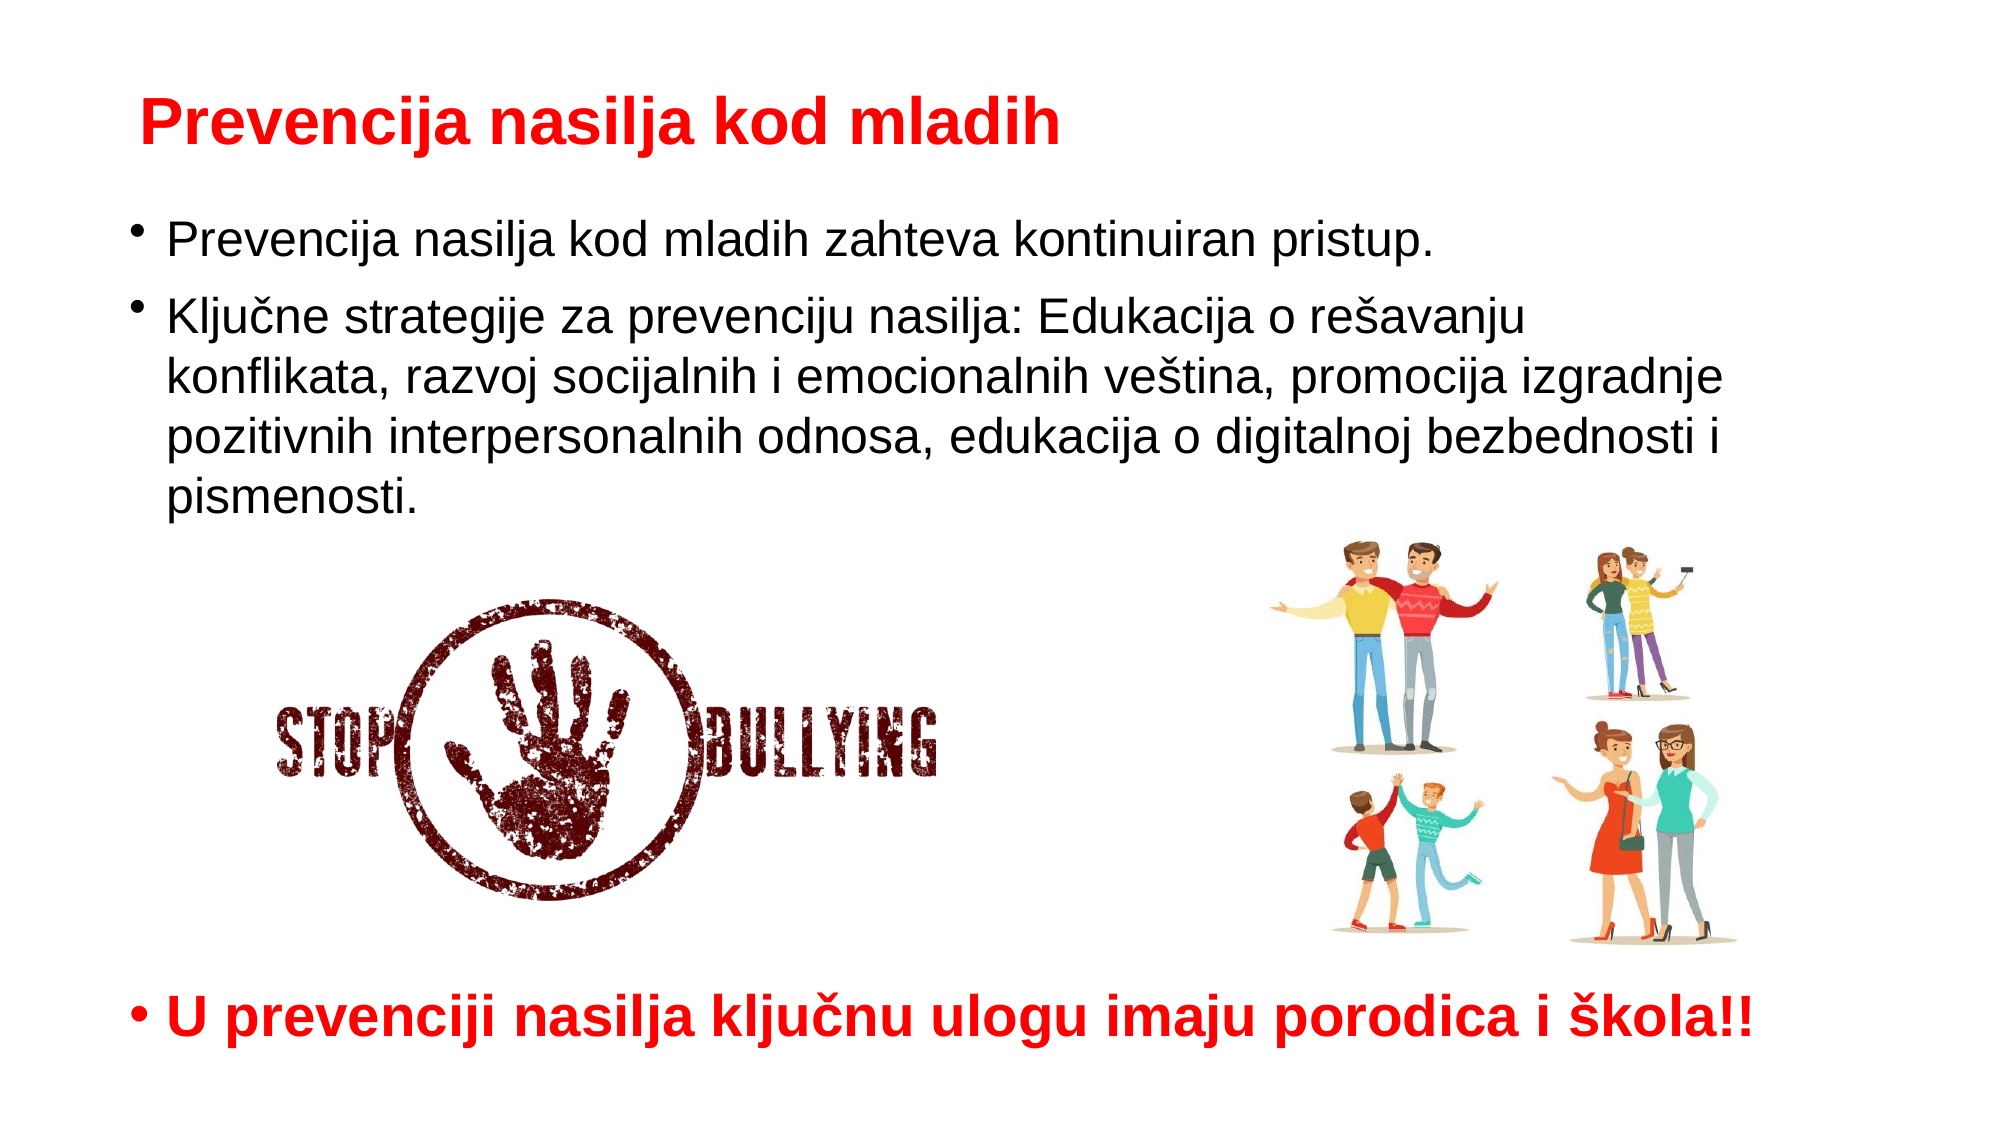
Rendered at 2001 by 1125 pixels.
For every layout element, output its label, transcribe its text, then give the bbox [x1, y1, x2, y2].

picture [1260, 534, 1741, 946]
picture [276, 597, 936, 902]
text_box Prevencija nasilja kod mladih zahteva kontinuiran pristup. Ključne strategije za prevenciju nasilja: Edukacija o rešavanju konflikata, razvoj socijalnih i emocionalnih veština, promocija izgradnje pozitivnih interpersonalnih odnosa, edukacija o digitalnoj bezbednosti i pismenosti. [127, 189, 1764, 524]
title Prevencija nasilja kod mladih [137, 75, 1275, 189]
text_box U prevenciji nasilja ključnu ulogu imaju porodica i škola!! [127, 976, 1813, 1049]
